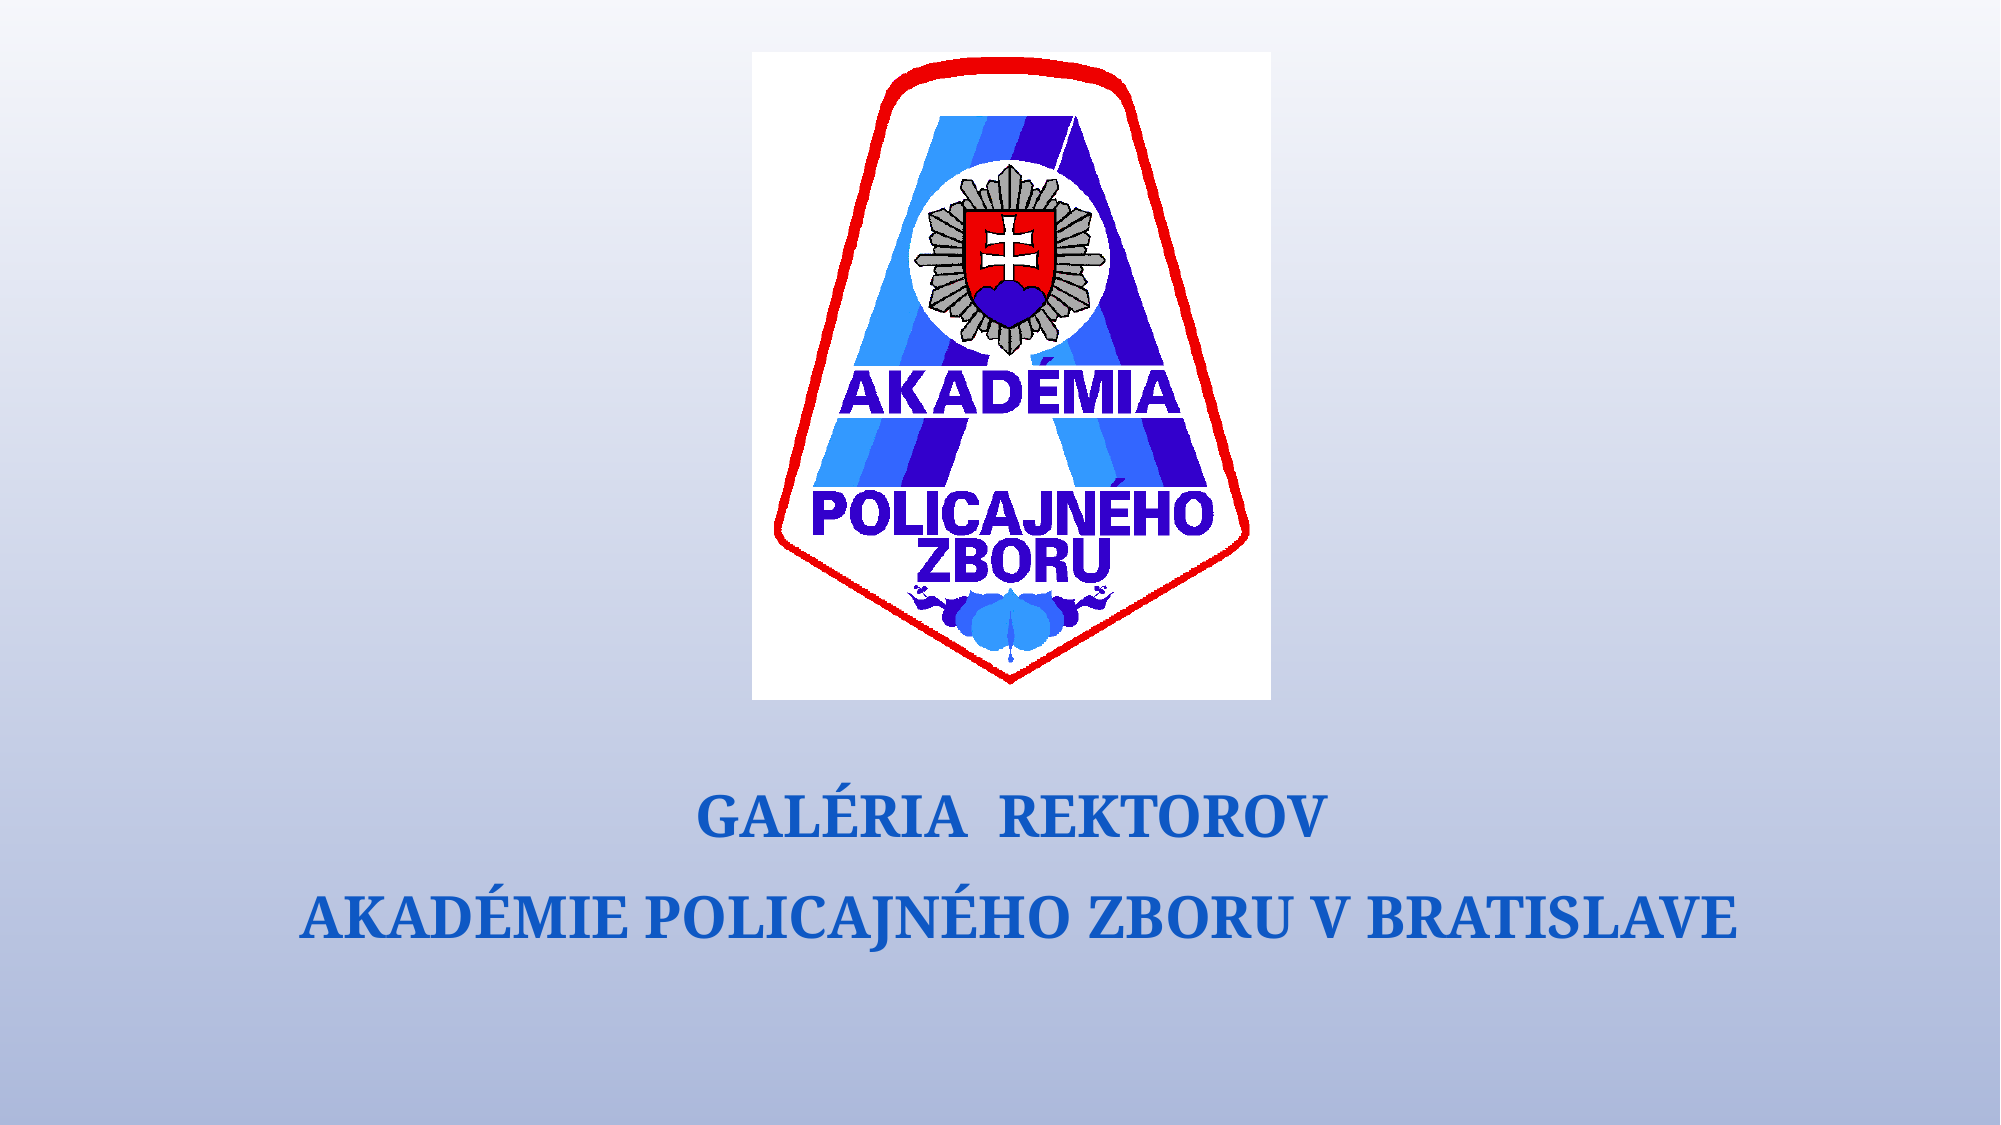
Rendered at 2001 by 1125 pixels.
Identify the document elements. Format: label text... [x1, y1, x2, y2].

text_box GALÉRIA REKTOROV AKADÉMIE POLICAJNÉHO ZBORU V BRATISLAVE [242, 761, 1781, 958]
picture [752, 52, 1271, 700]
